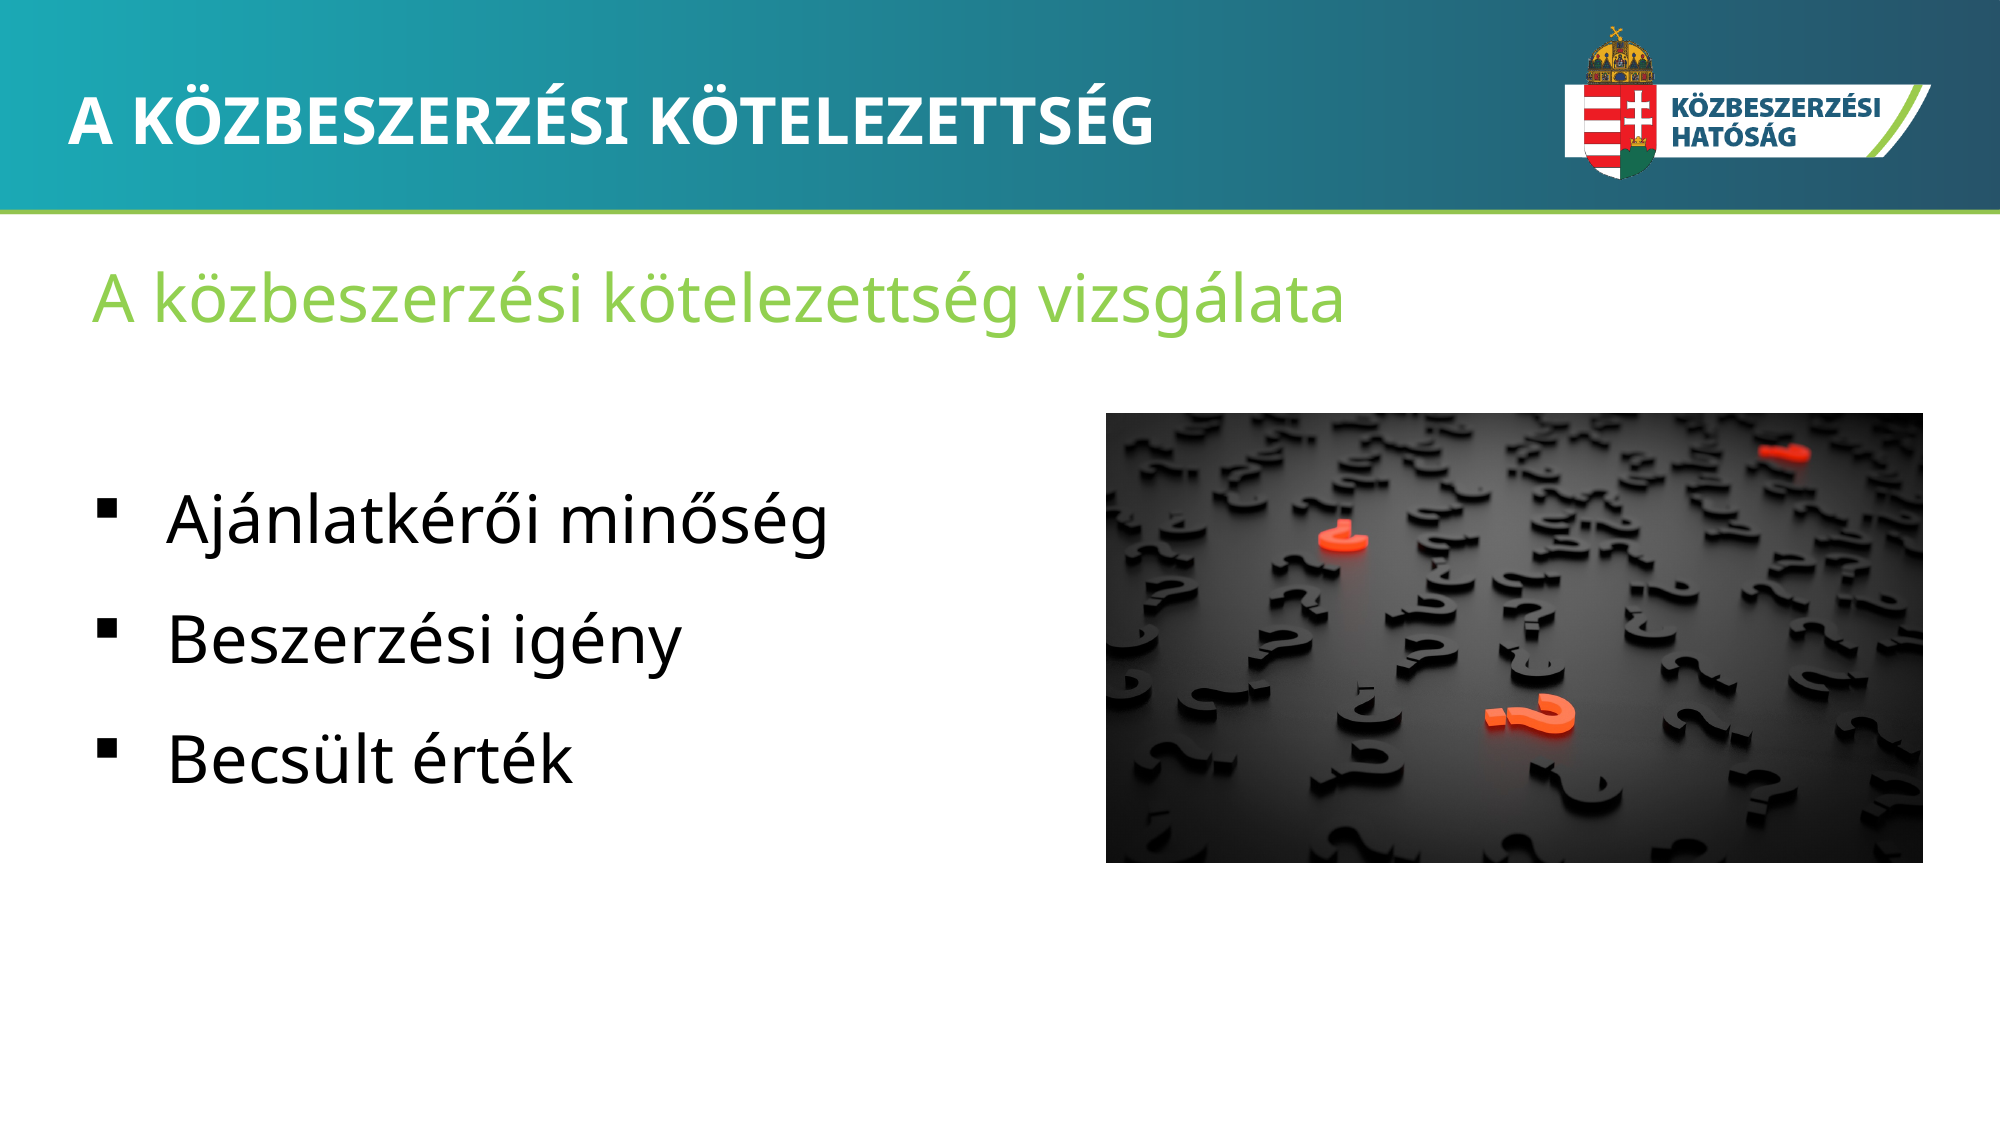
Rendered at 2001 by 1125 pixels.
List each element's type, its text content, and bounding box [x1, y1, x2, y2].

picture [1559, 8, 1938, 197]
text_box A KÖZBESZERZÉSI KÖTELEZETTSÉG [53, 58, 1568, 209]
text_box Ajánlatkérői minőség Beszerzési igény Becsült érték [77, 429, 1061, 804]
text_box [0, 209, 2000, 215]
text_box A közbeszerzési kötelezettség vizsgálata [77, 247, 1543, 343]
picture [1106, 413, 1924, 863]
text_box [0, 0, 2000, 209]
